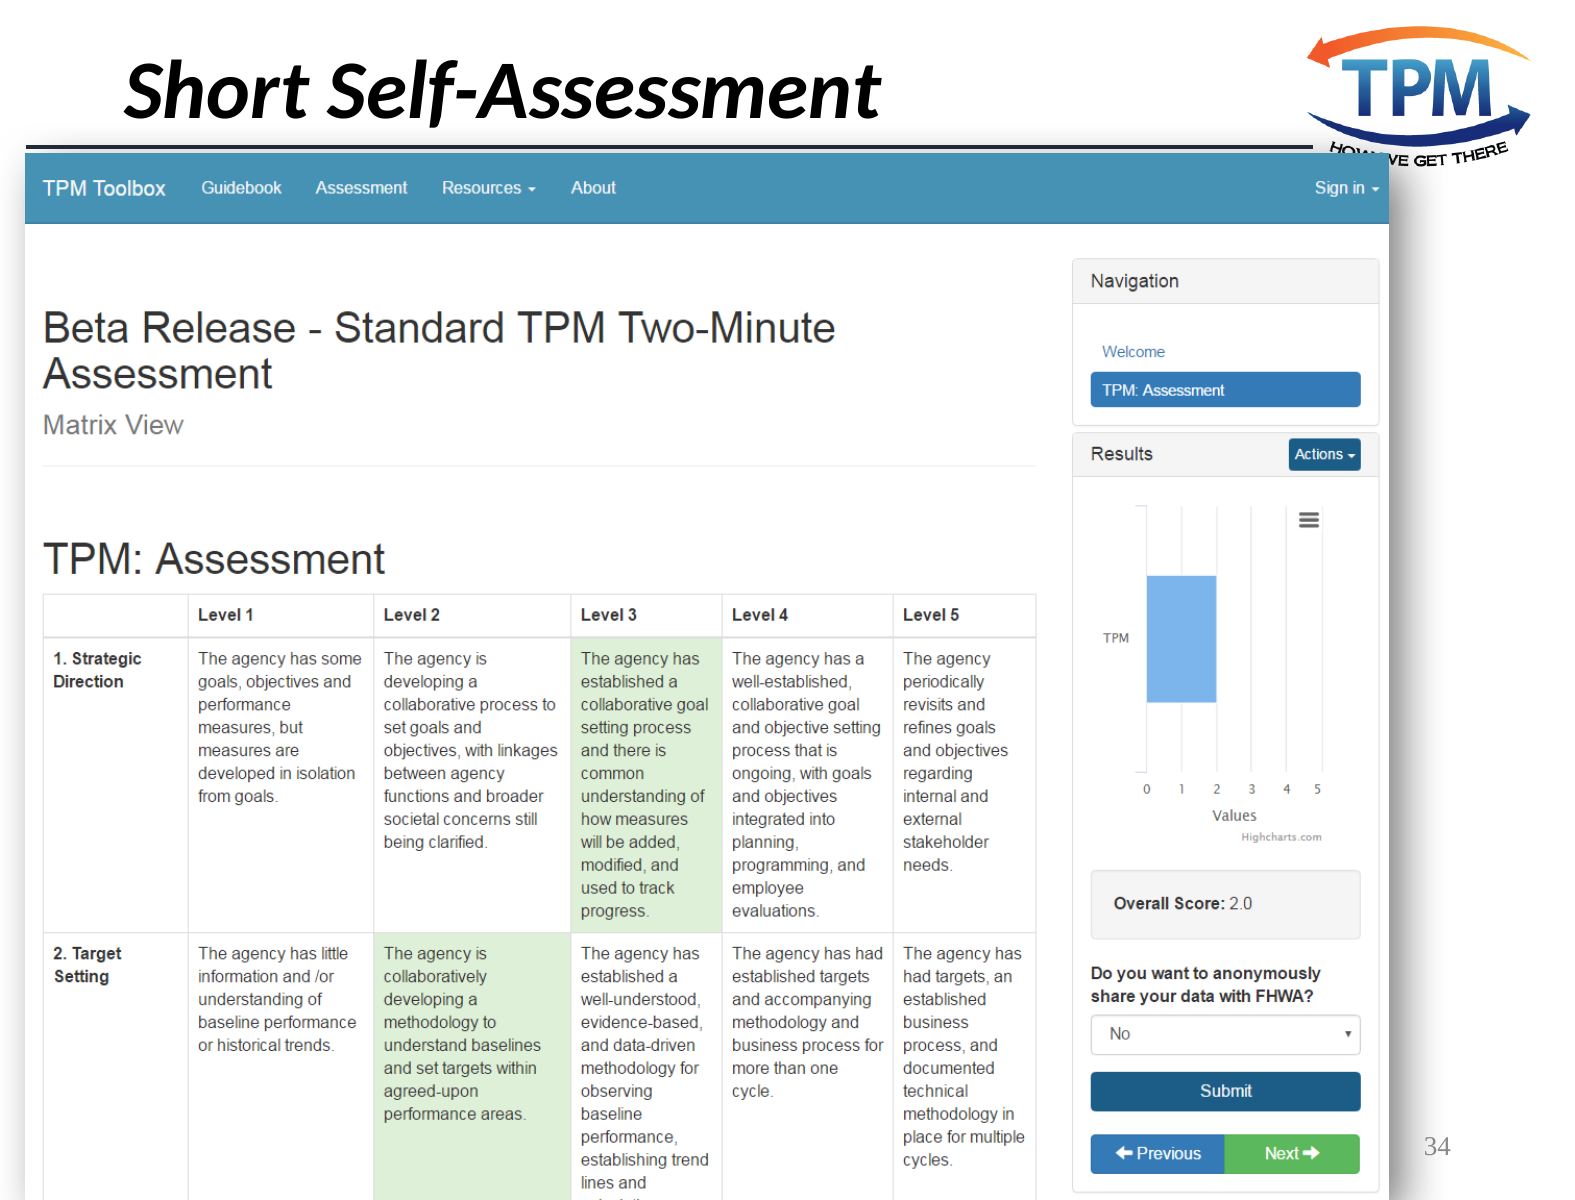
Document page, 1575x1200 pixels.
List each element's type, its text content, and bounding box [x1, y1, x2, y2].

title Short Self-Assessment [108, 38, 1467, 146]
slide_number 34 [1436, 1112, 1467, 1177]
picture [25, 1, 1551, 1200]
